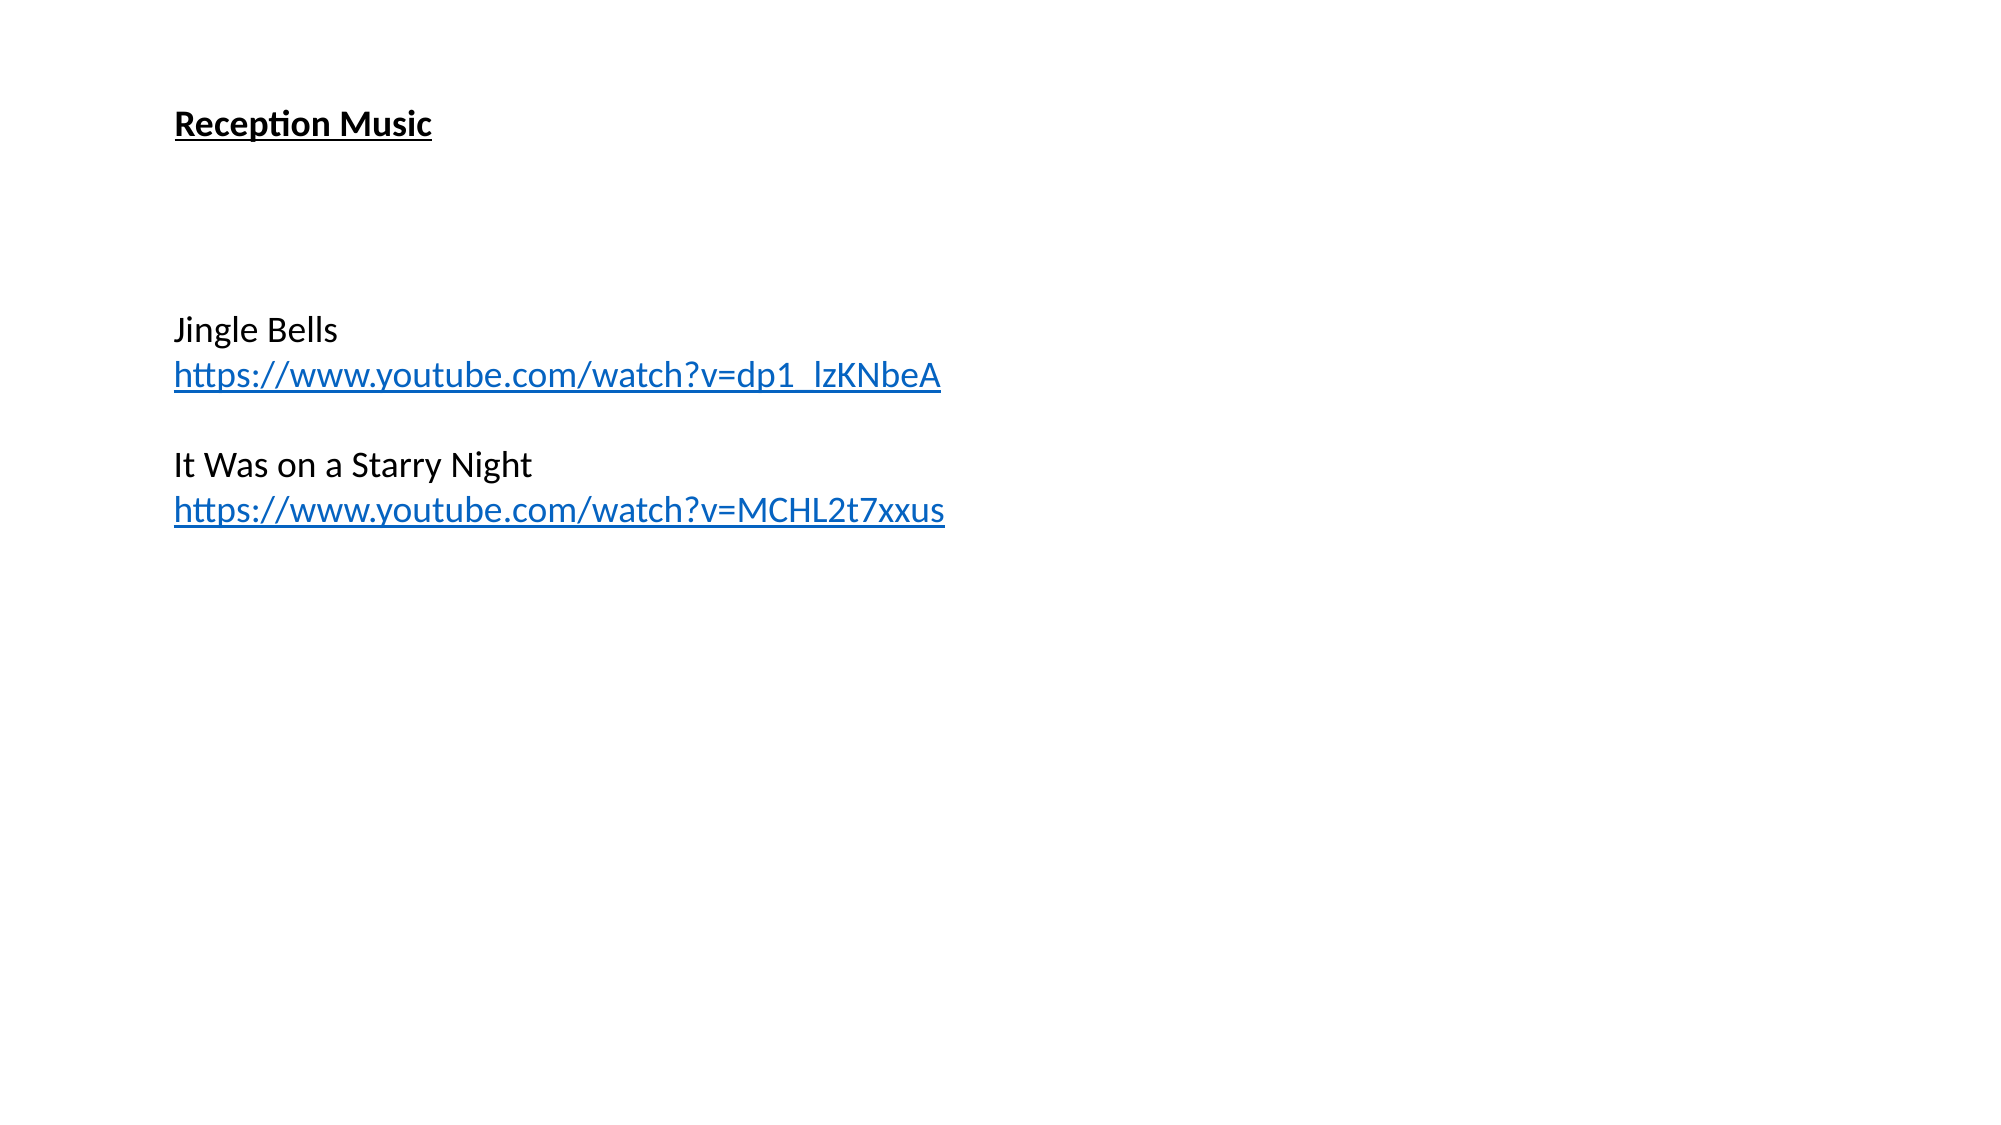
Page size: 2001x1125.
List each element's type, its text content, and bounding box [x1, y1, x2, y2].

text_box Jingle Bells https://www.youtube.com/watch?v=dp1_lzKNbeA It Was on a Starry Night https://www.youtube.com/watch?v=MCHL2t7xxus [158, 297, 1159, 538]
text_box Reception Music [159, 91, 448, 151]
